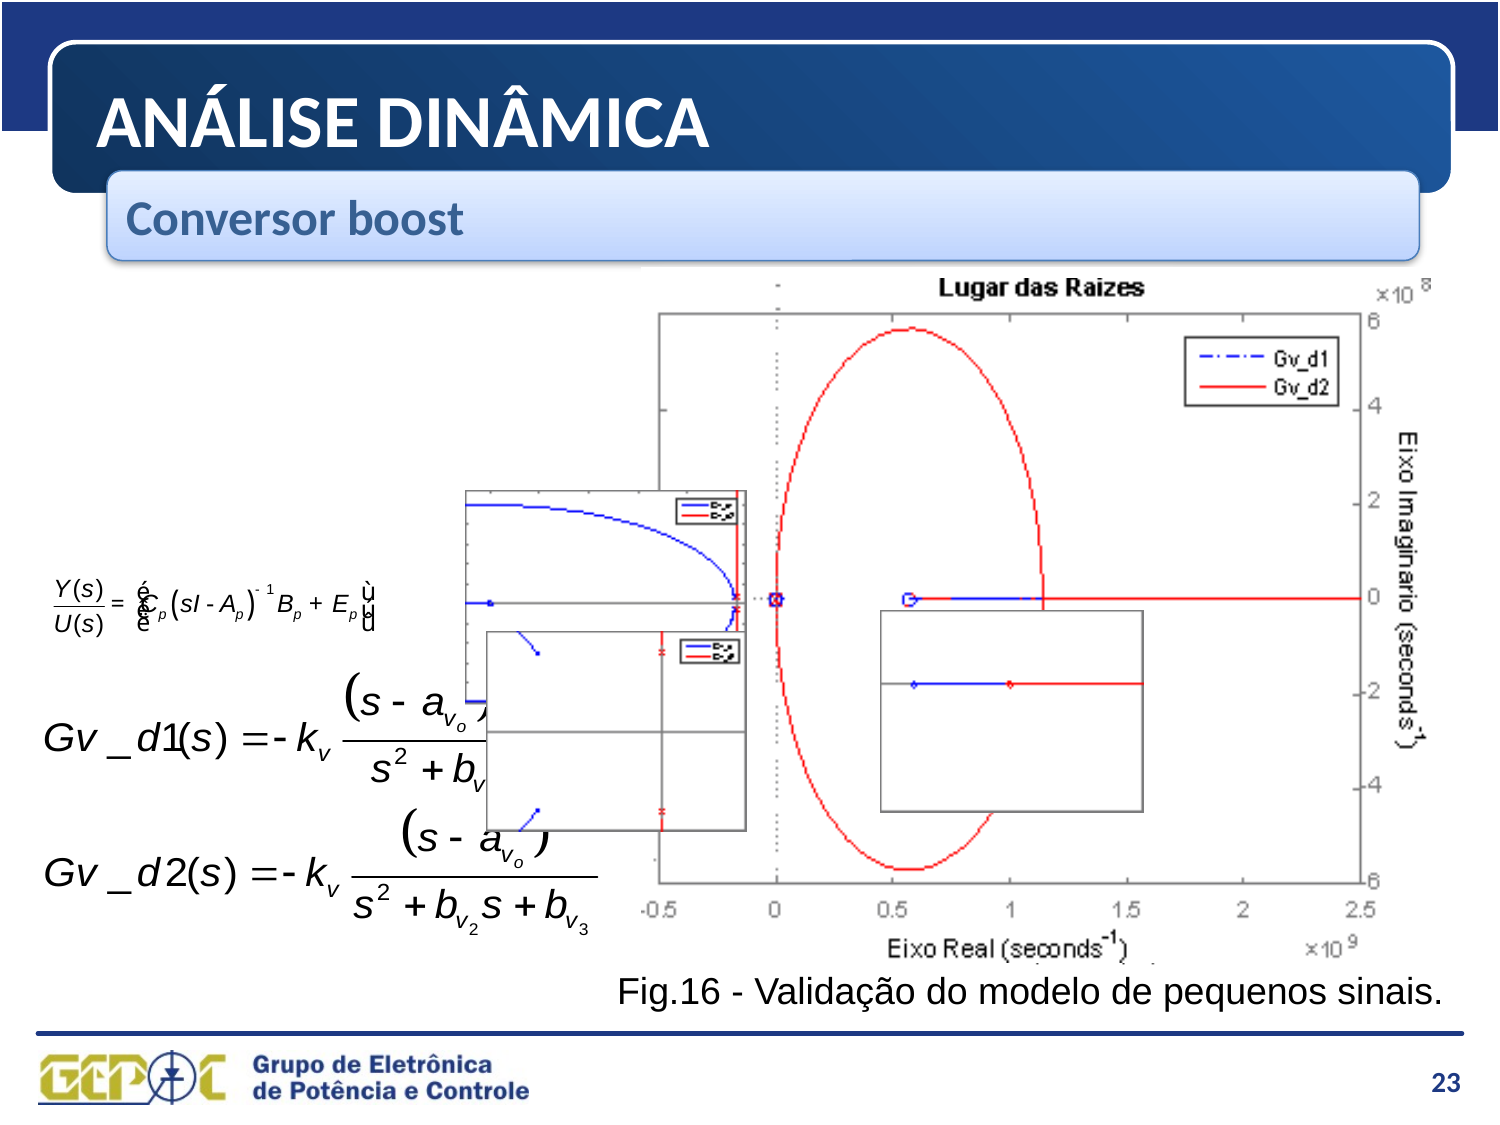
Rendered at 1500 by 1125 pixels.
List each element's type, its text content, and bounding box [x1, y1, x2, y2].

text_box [49, 573, 371, 643]
picture [38, 1050, 529, 1105]
text_box Fig.16 - Validação do modelo de pequenos sinais. [602, 959, 1464, 1020]
list ANÁLISE DINÂMICA [81, 59, 1425, 175]
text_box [42, 814, 603, 942]
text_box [42, 668, 480, 806]
text_box Conversor boost [106, 169, 1421, 262]
picture [465, 267, 1464, 968]
